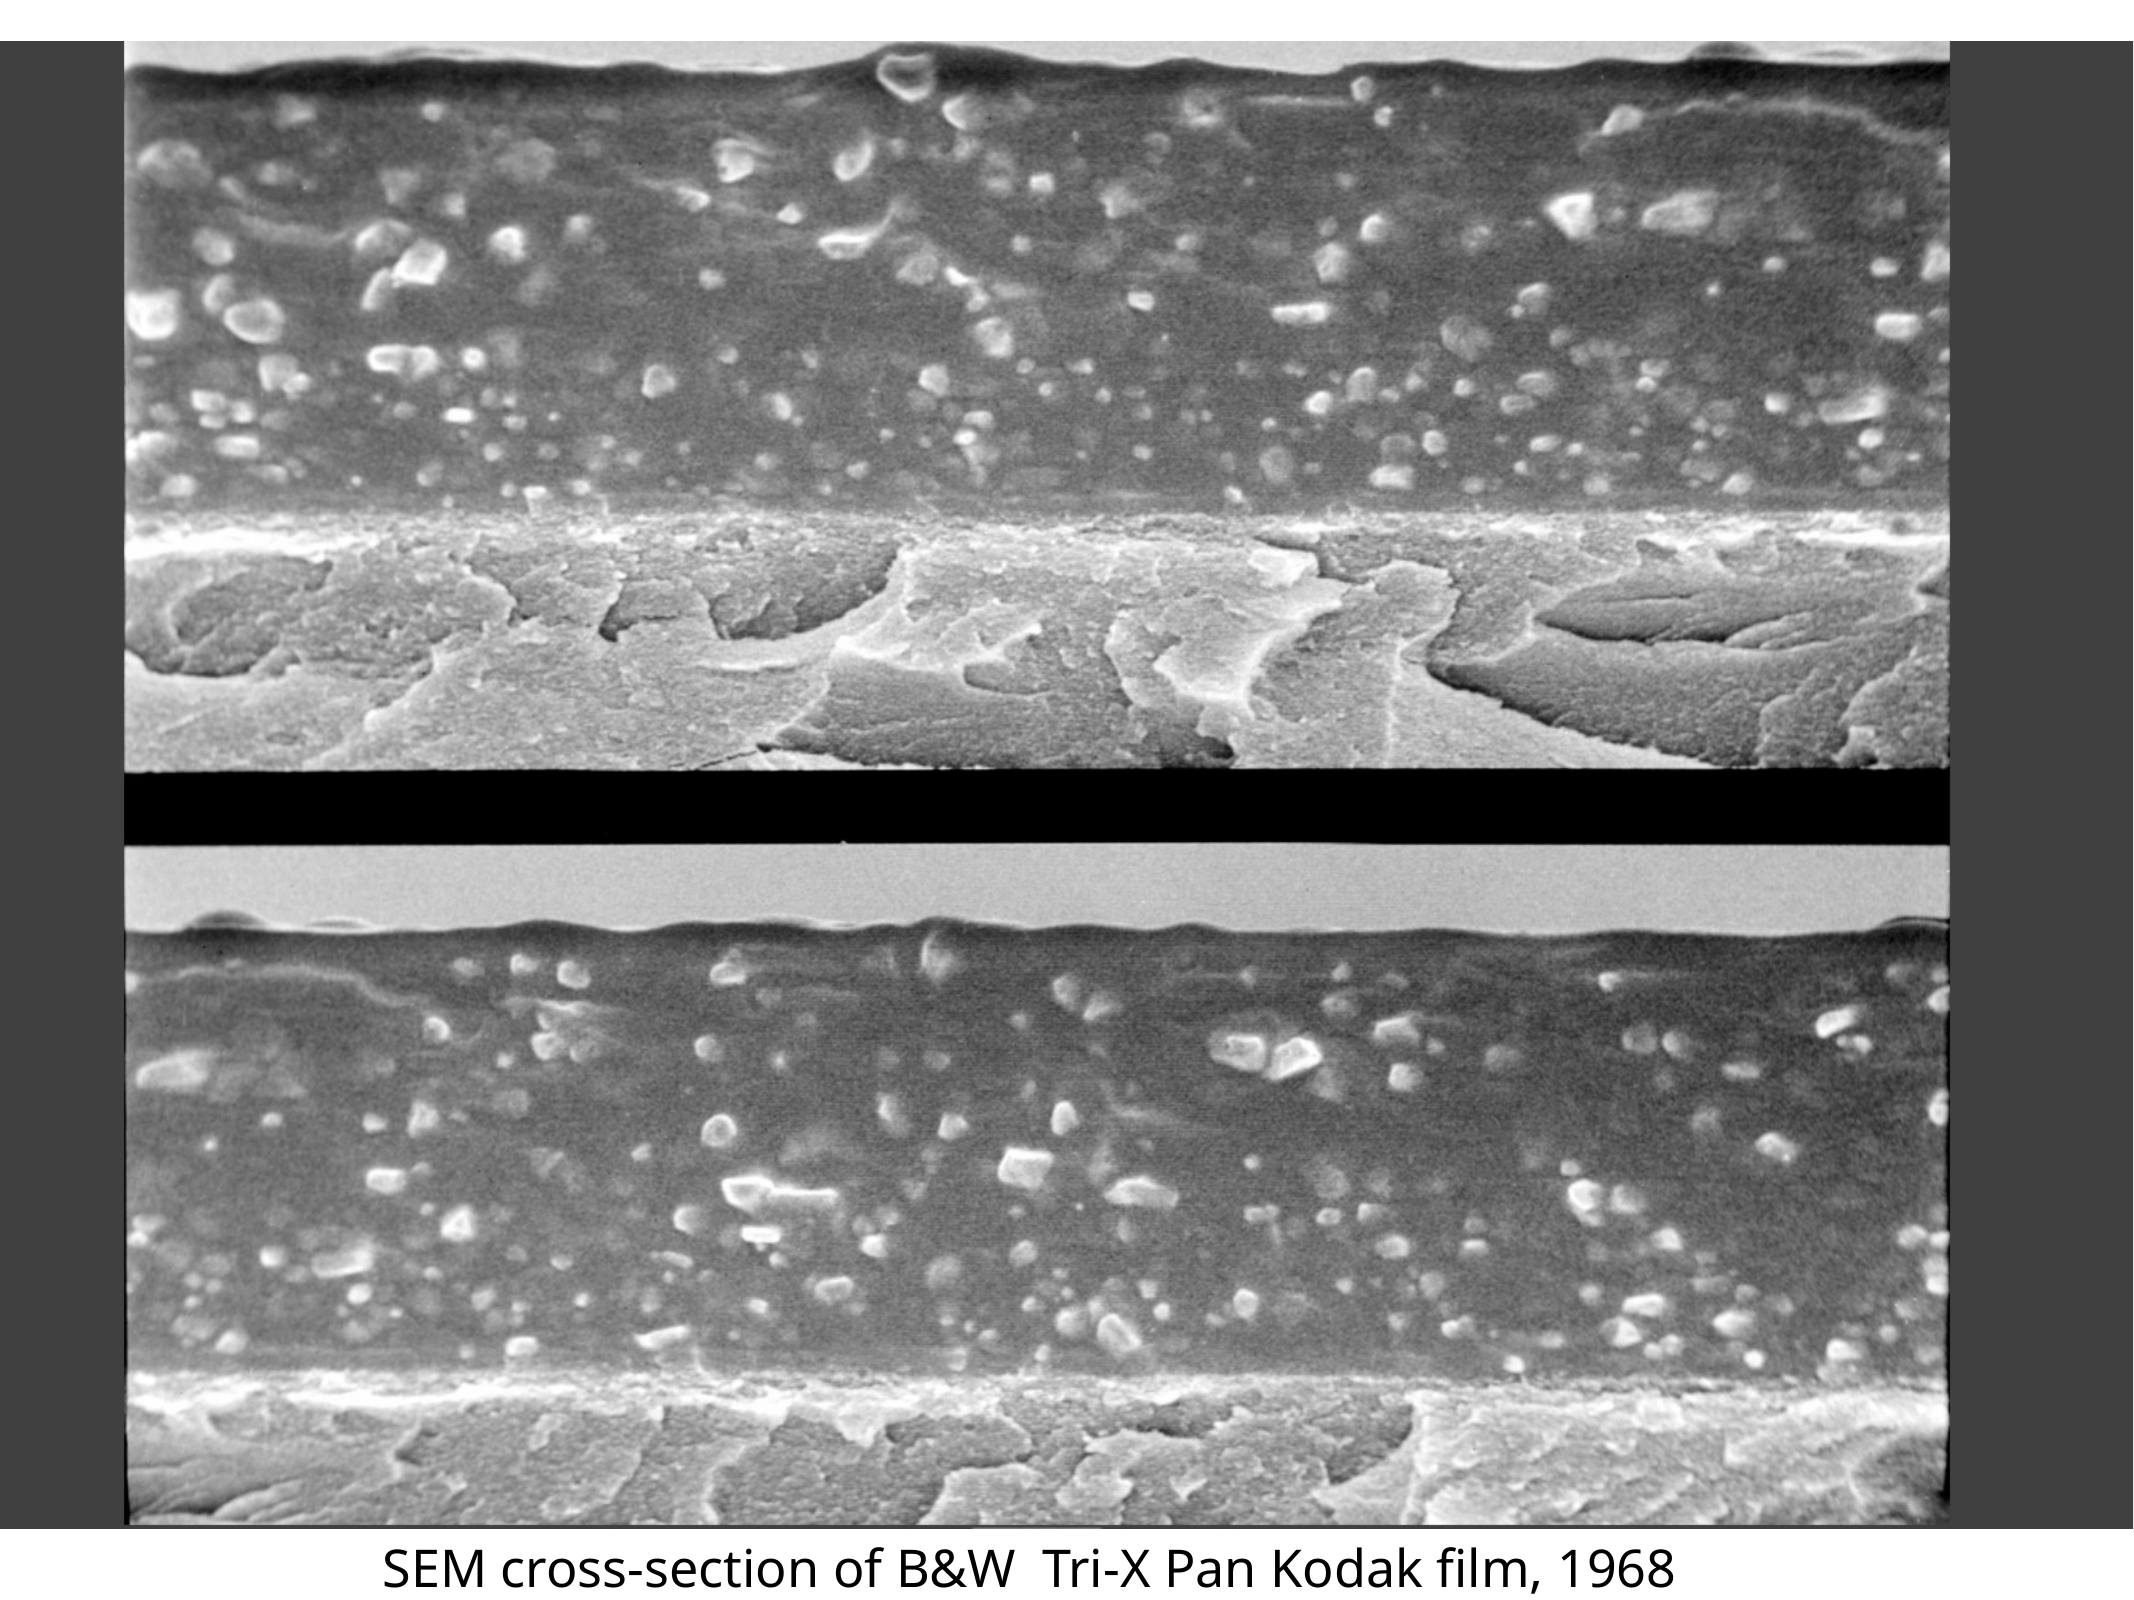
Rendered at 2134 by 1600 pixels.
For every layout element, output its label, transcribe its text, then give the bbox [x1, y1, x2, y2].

text_box SEM cross-section of B&W Tri-X Pan Kodak film, 1968 [374, 1529, 1686, 1600]
picture [0, 41, 2134, 1529]
